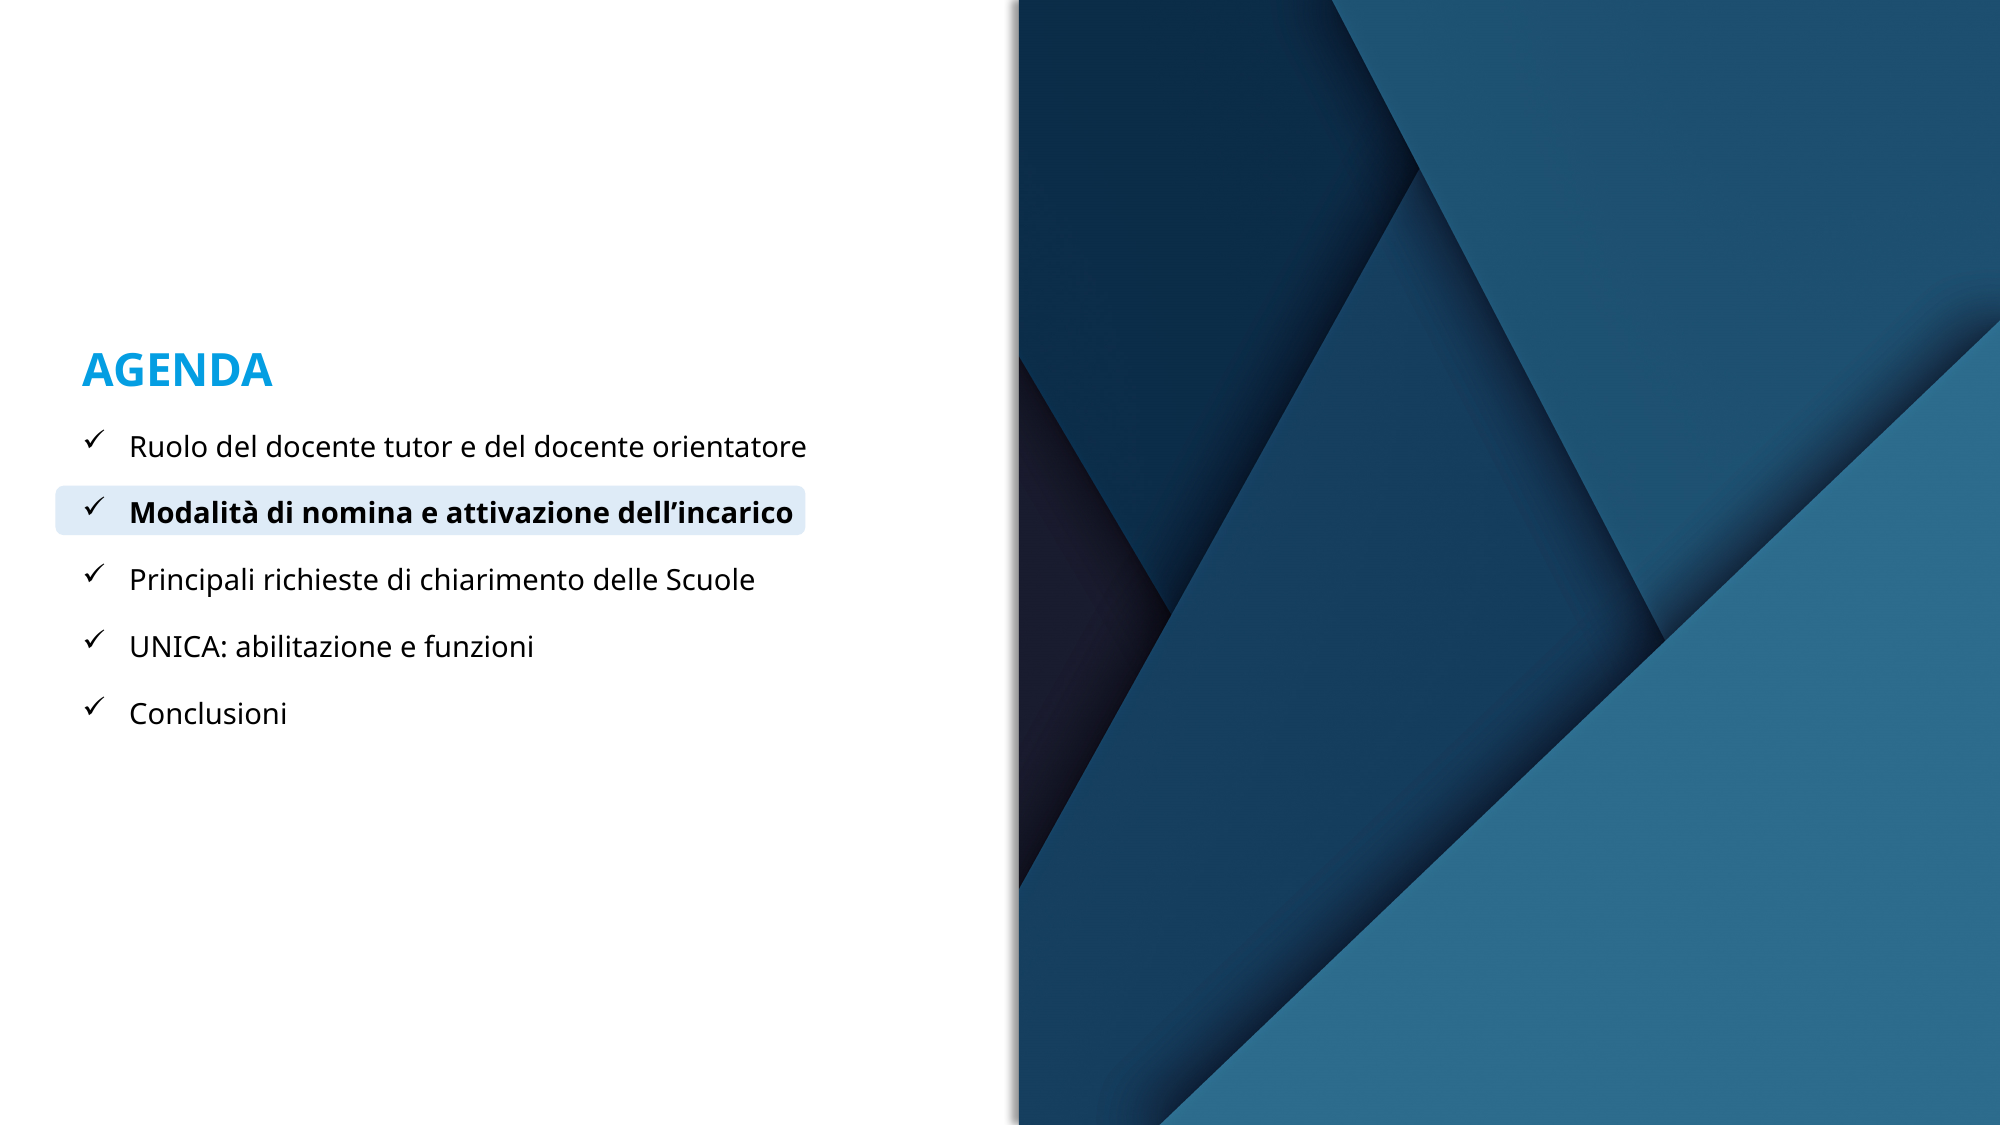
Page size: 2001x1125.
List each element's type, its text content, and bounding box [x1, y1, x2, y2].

text_box [54, 486, 58, 534]
text_box Agenda Ruolo del docente tutor e del docente orientatore Modalità di nomina e attivazione dell’incarico Principali richieste di chiarimento delle Scuole UNICA: abilitazione e funzioni Conclusioni [58, 335, 982, 726]
picture [1018, 0, 2000, 1125]
